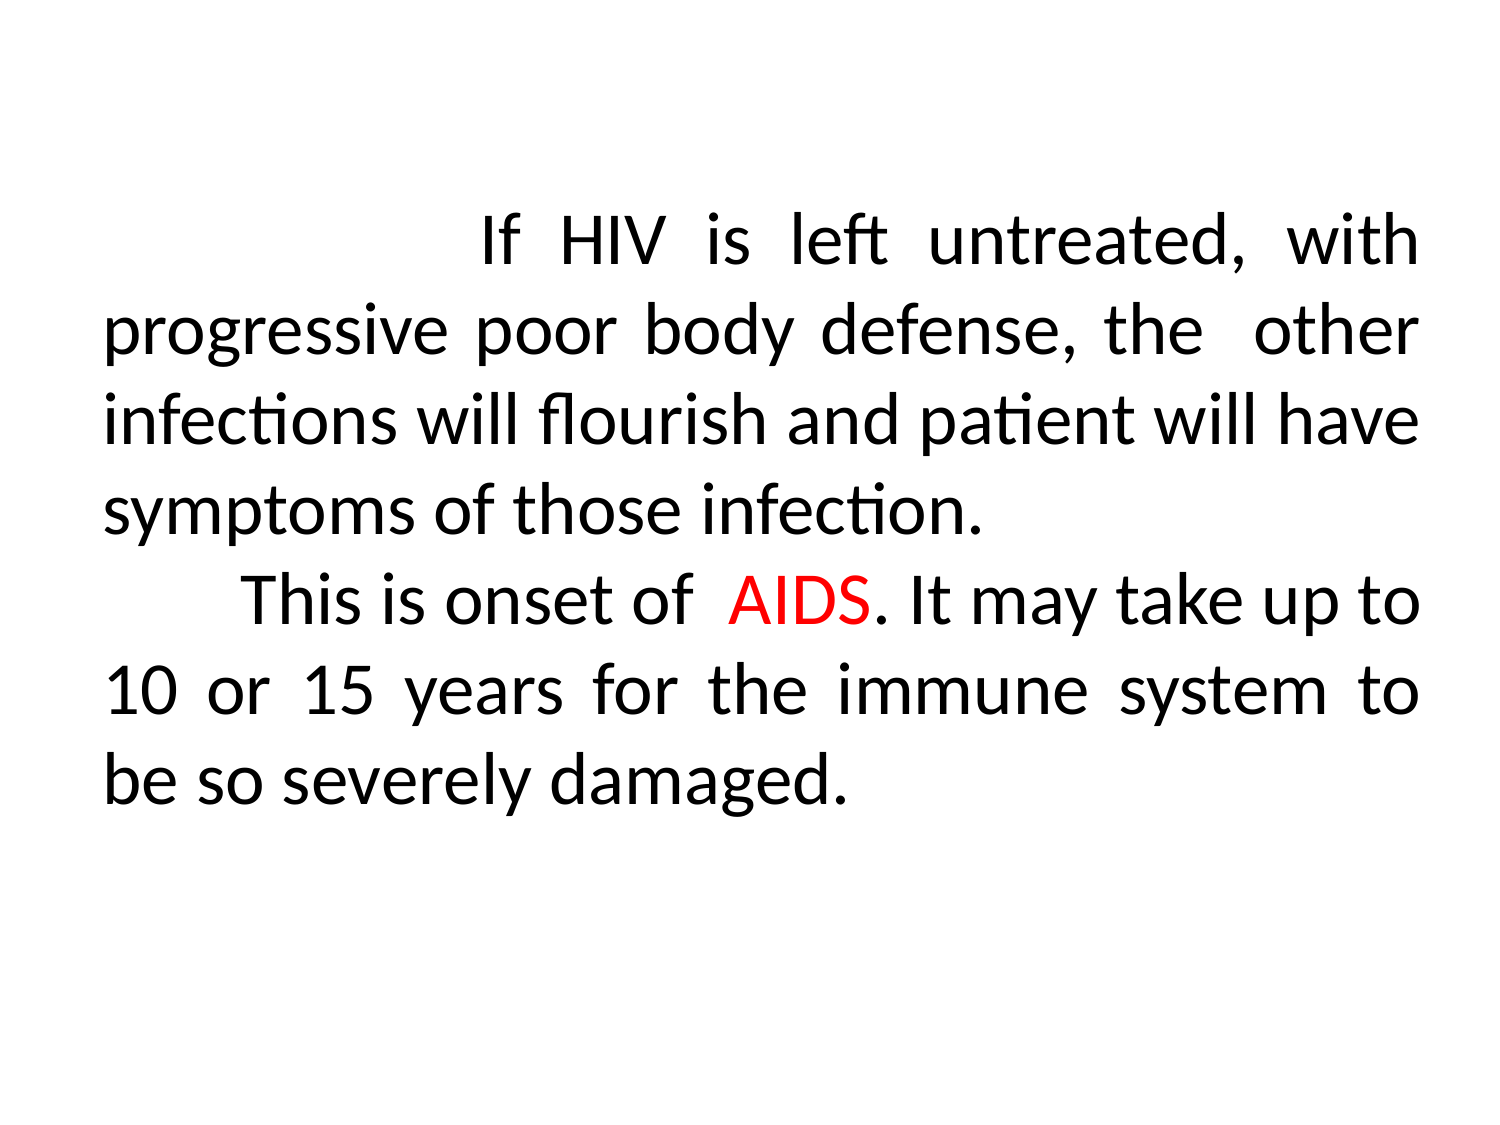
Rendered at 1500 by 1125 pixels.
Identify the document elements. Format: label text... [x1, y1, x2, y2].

text_box If HIV is left untreated, with progressive poor body defense, the other infections will flourish and patient will have symptoms of those infection. This is onset of AIDS. It may take up to 10 or 15 years for the immune system to be so severely damaged. [87, 112, 1438, 835]
